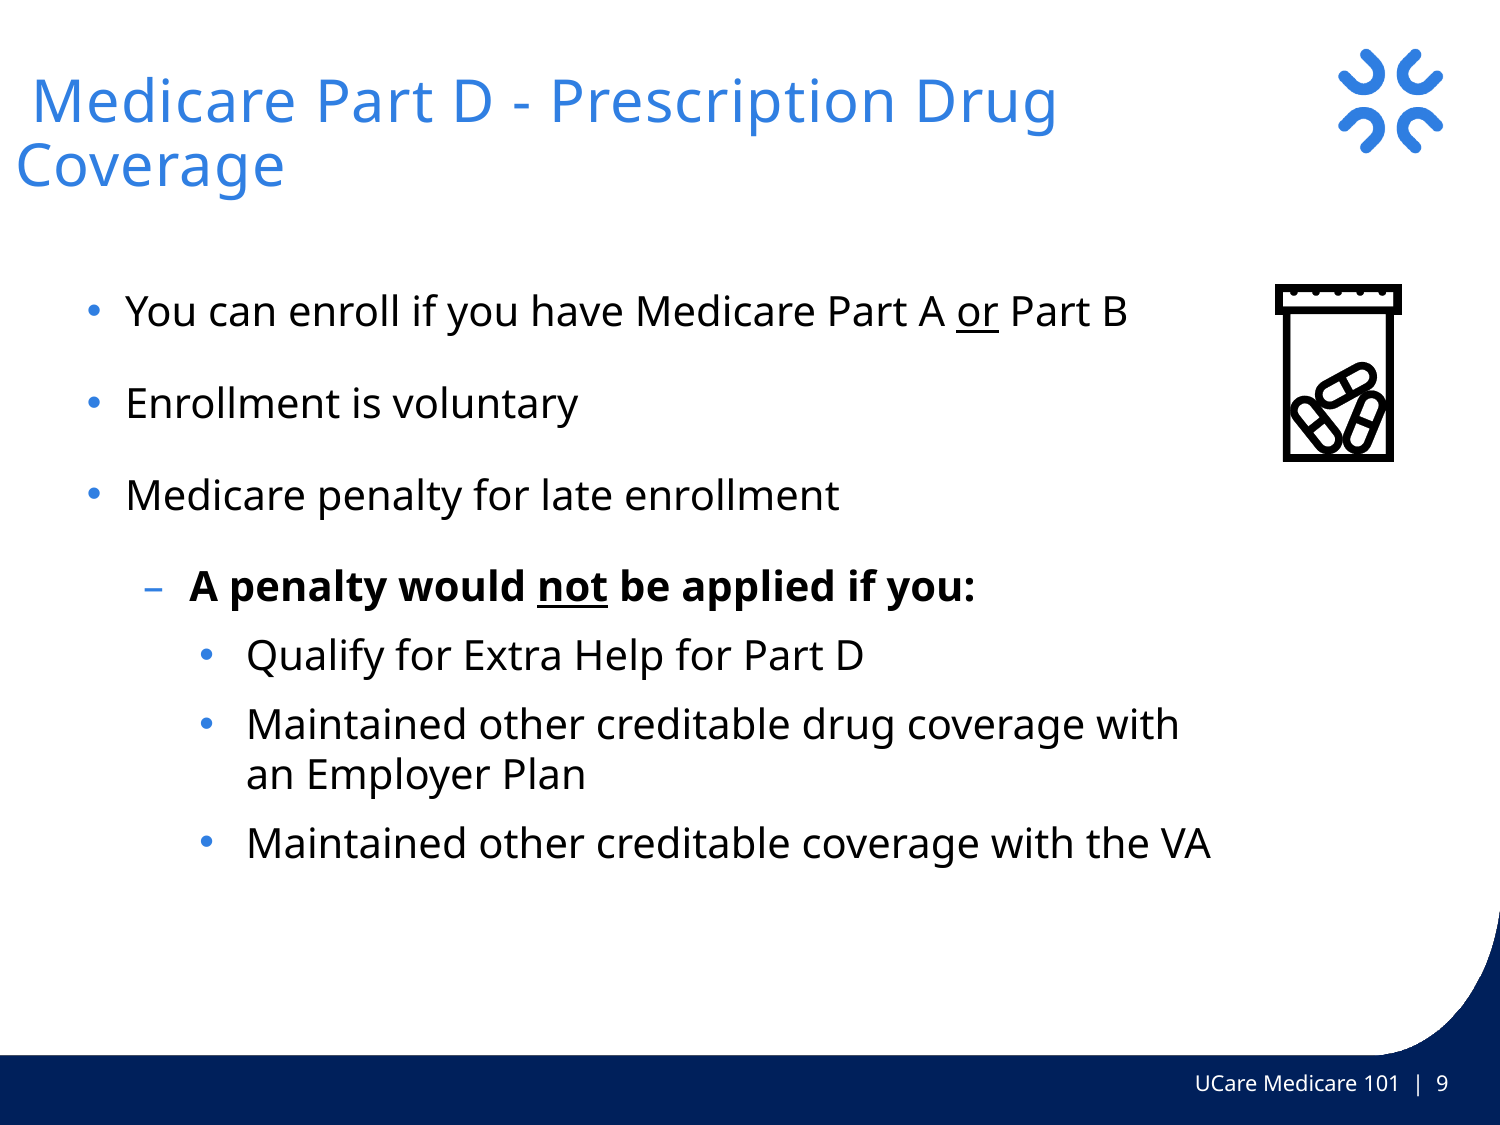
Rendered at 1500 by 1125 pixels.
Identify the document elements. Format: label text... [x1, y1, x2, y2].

slide_number UCare Medicare 101 | 9 [1126, 1054, 1464, 1115]
list You can enroll if you have Medicare Part A or Part B Enrollment is voluntary Medicare penalty for late enrollment A penalty would not be applied if you: Qualify for Extra Help for Part D Maintained other creditable drug coverage with an Employer Plan Maintained other creditable coverage with the VA [64, 277, 1227, 956]
picture [1155, 190, 1500, 556]
picture [1338, 48, 1445, 154]
title Medicare Part D - Prescription Drug Coverage [0, 58, 1353, 212]
picture [0, 879, 1500, 1125]
